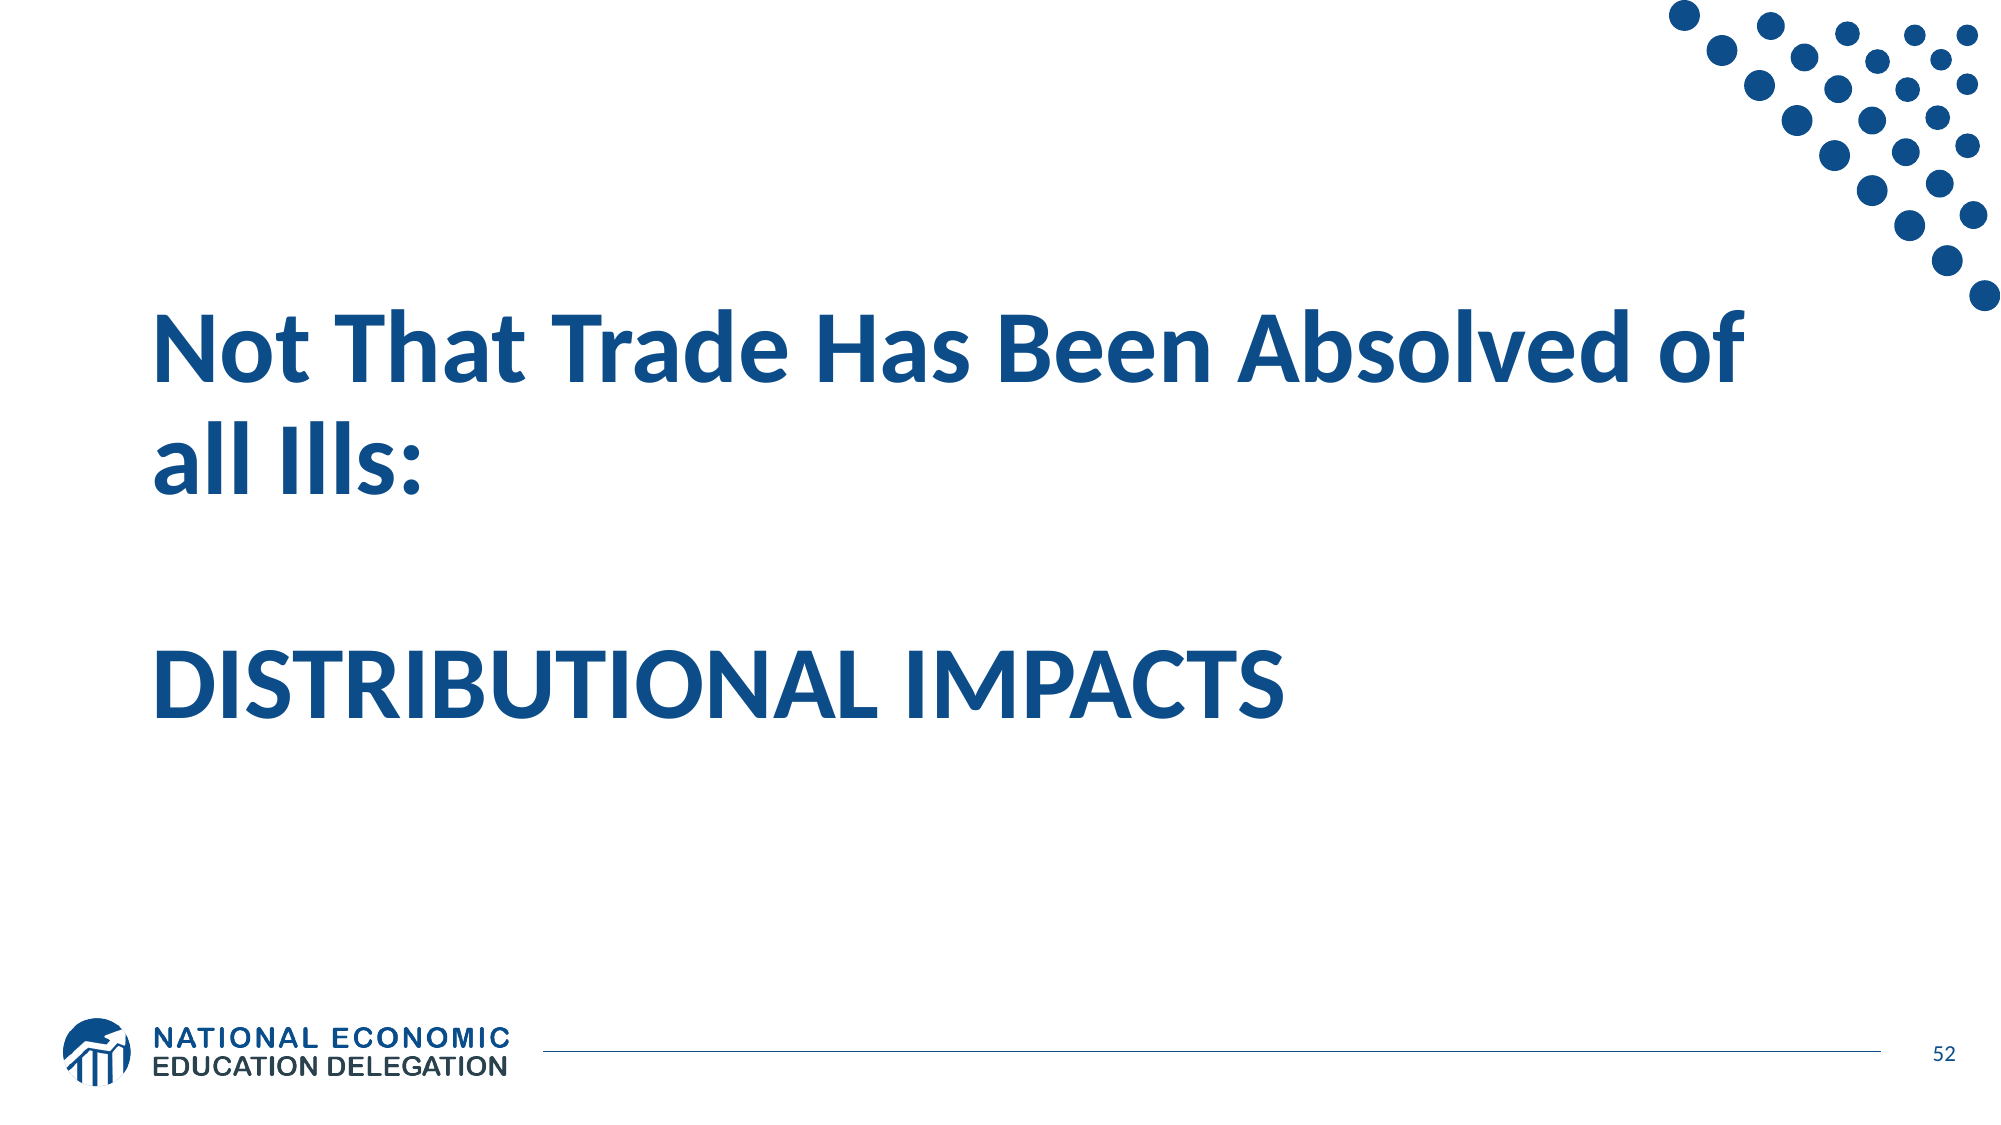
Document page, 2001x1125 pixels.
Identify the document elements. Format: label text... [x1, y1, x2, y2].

title Not That Trade Has Been Absolved of all Ills: DISTRIBUTIONAL IMPACTS [136, 280, 1862, 749]
slide_number 52 [1521, 1022, 1972, 1082]
picture [55, 1013, 520, 1091]
